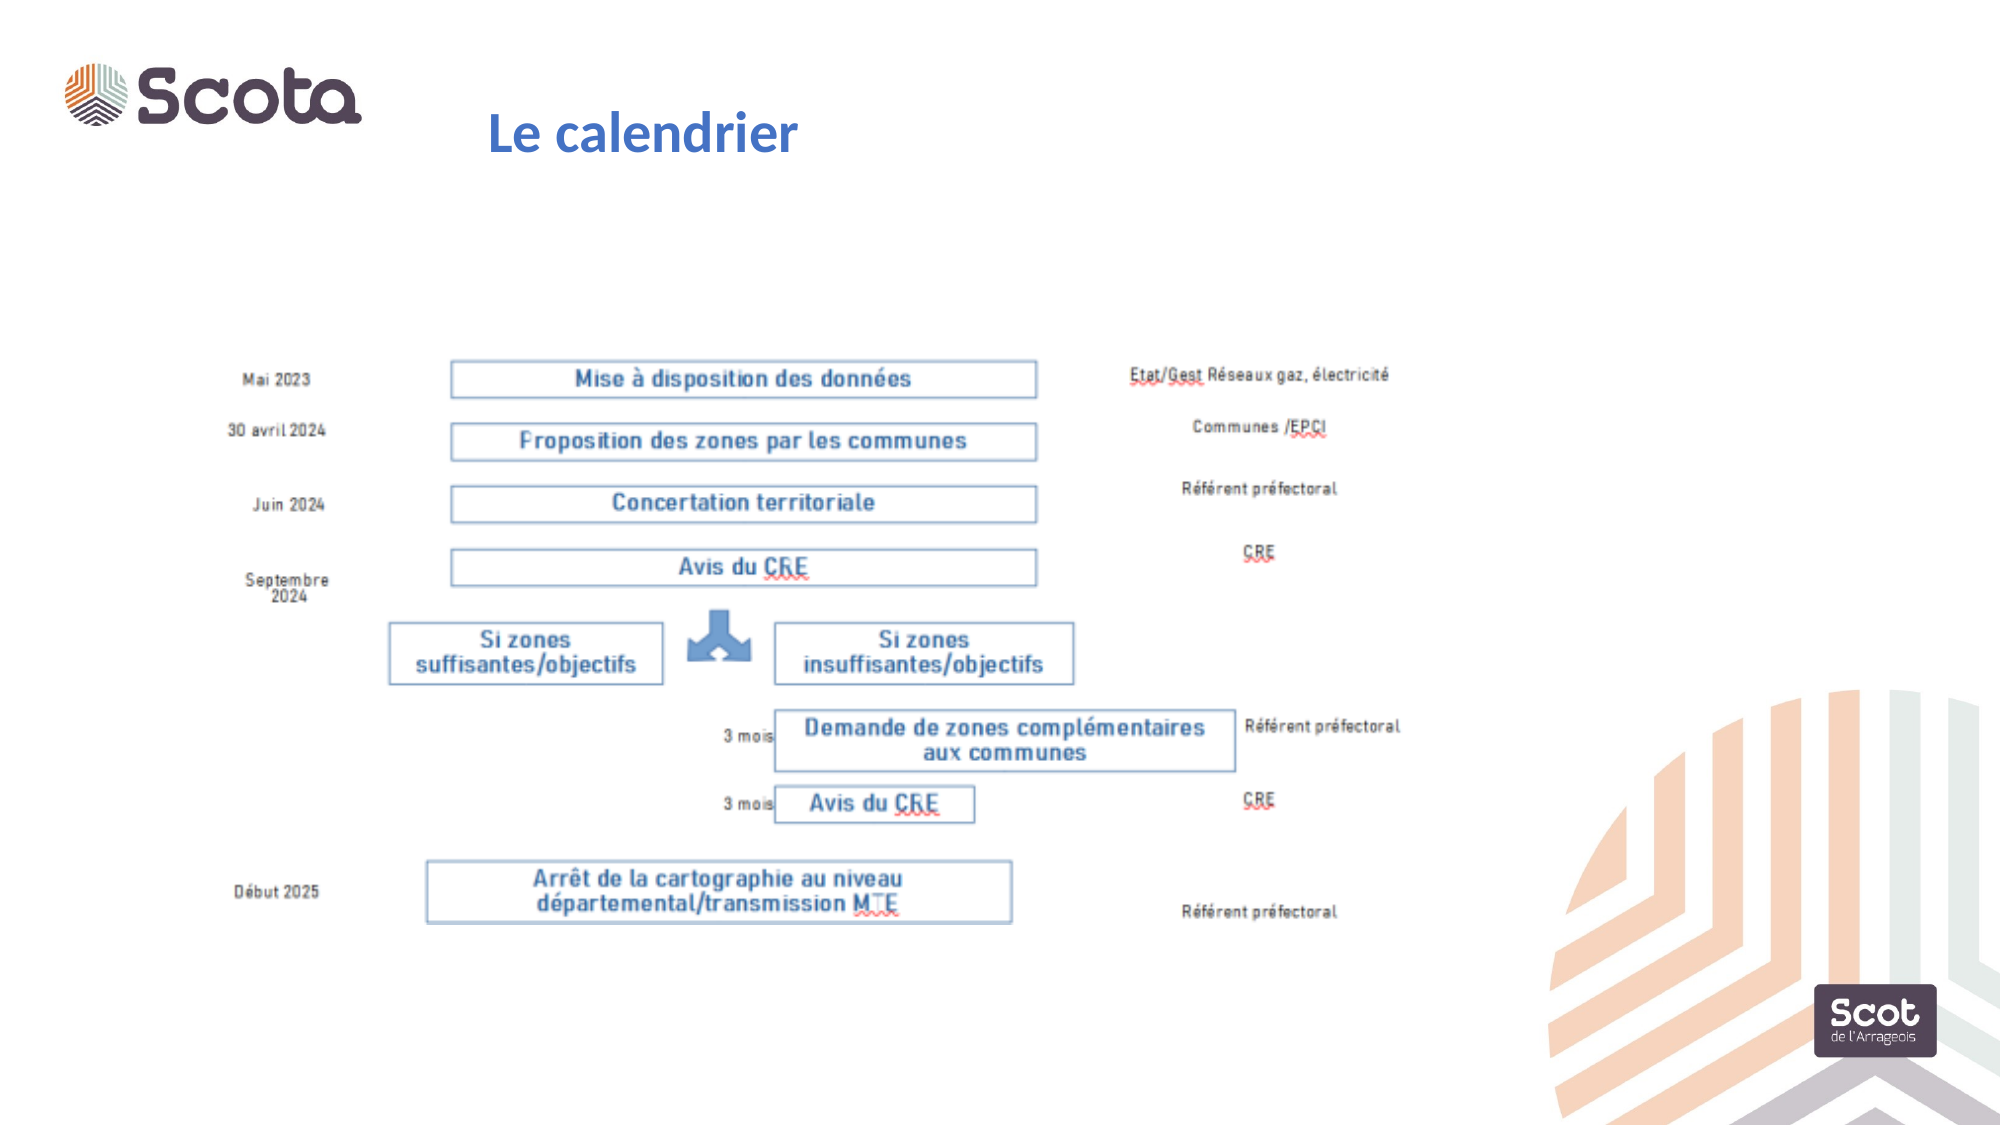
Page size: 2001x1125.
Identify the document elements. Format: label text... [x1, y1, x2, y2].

text_box Le calendrier [473, 0, 2000, 516]
picture [196, 324, 2000, 1125]
picture [0, 0, 426, 192]
